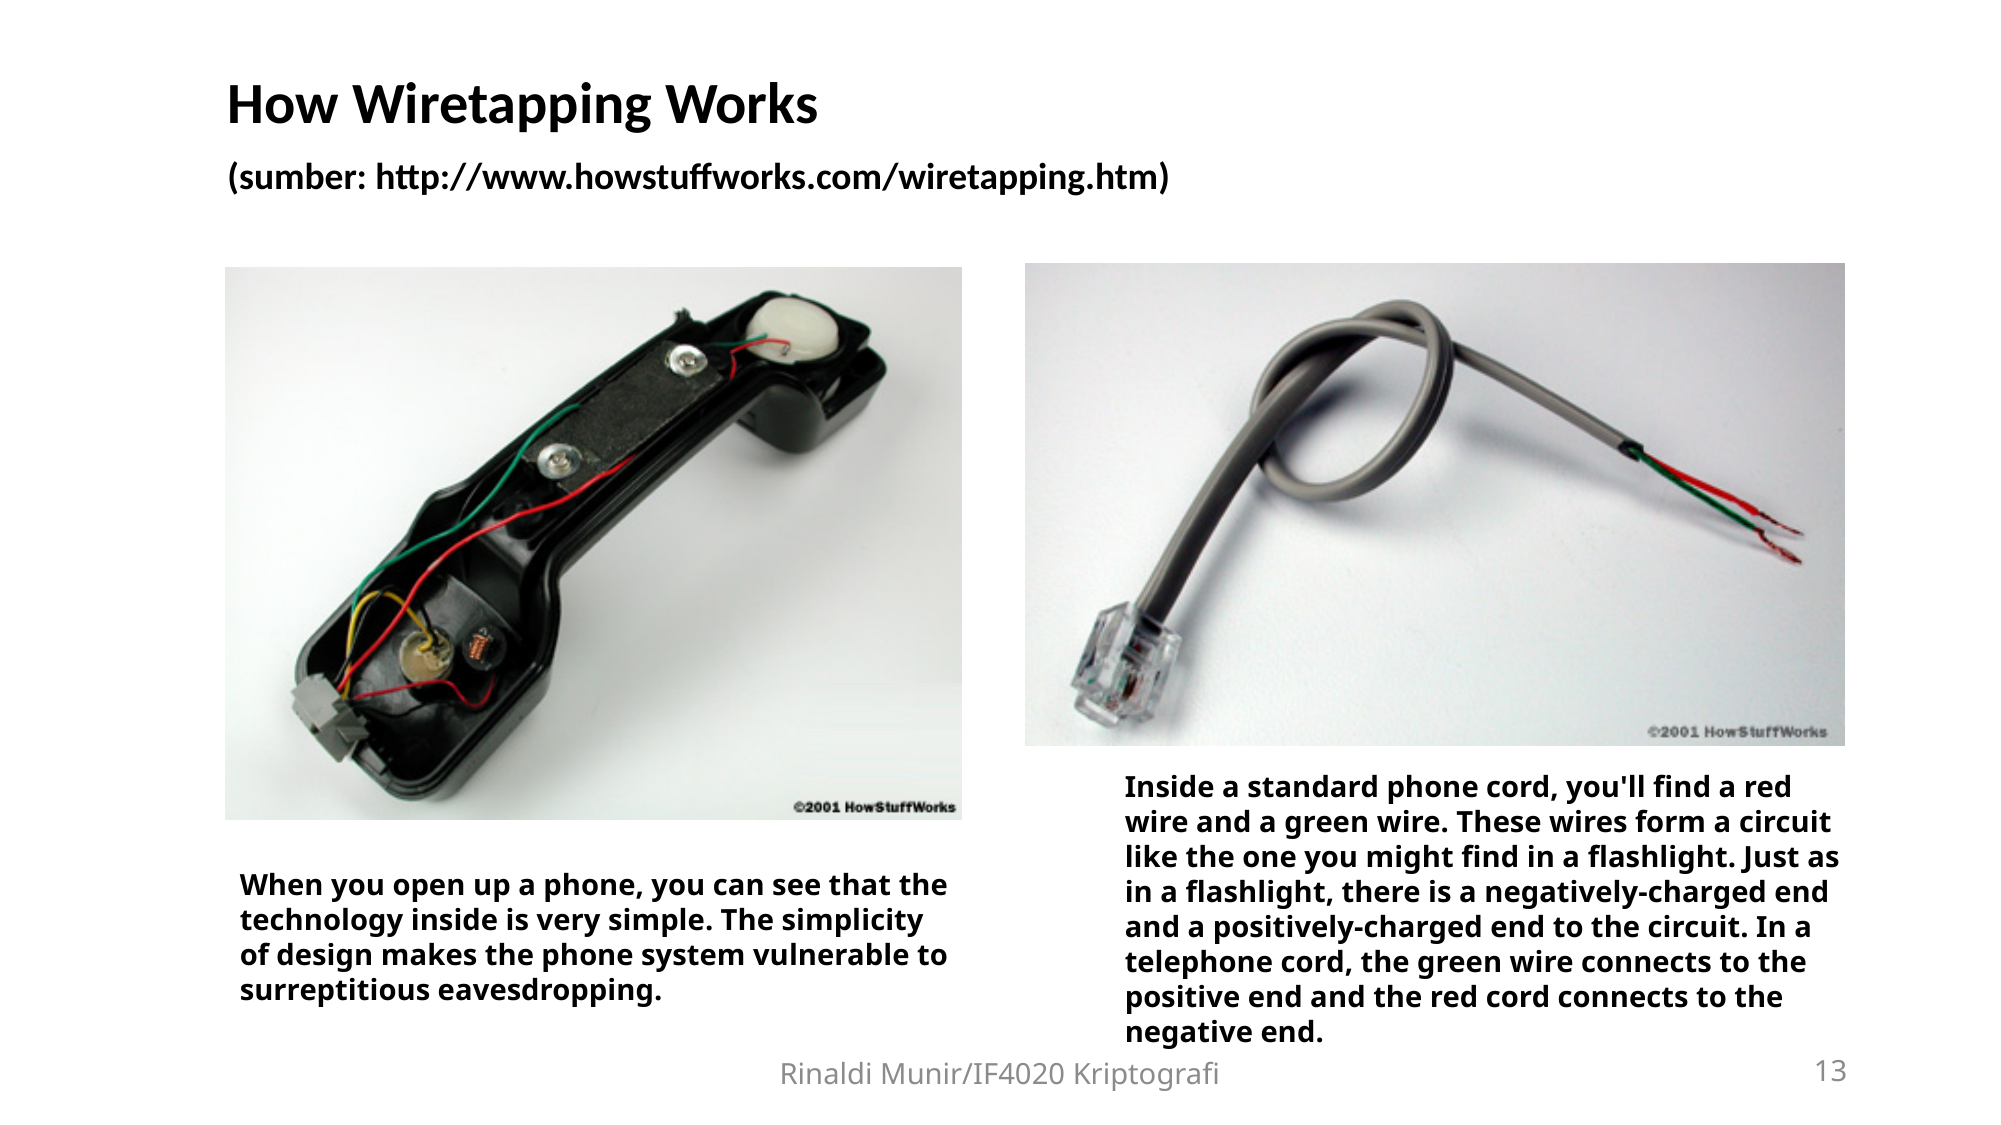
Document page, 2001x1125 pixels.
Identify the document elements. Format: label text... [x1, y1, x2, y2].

slide_number 13 [1412, 1042, 1863, 1103]
list How Wiretapping Works (sumber: http://www.howstuffworks.com/wiretapping.htm) [212, 66, 1488, 229]
footer Rinaldi Munir/IF4020 Kriptografi [662, 1042, 1338, 1103]
text_box When you open up a phone, you can see that the technology inside is very simple. The simplicity of design makes the phone system vulnerable to surreptitious eavesdropping. [224, 859, 975, 1014]
text_box Inside a standard phone cord, you'll find a red wire and a green wire. These wires form a circuit like the one you might find in a flashlight. Just as in a flashlight, there is a negatively-charged end and a positively-charged end to the circuit. In a telephone cord, the green wire connects to the positive end and the red cord connects to the negative end. [1109, 760, 1860, 1056]
picture [224, 267, 962, 820]
picture [1024, 263, 1845, 746]
